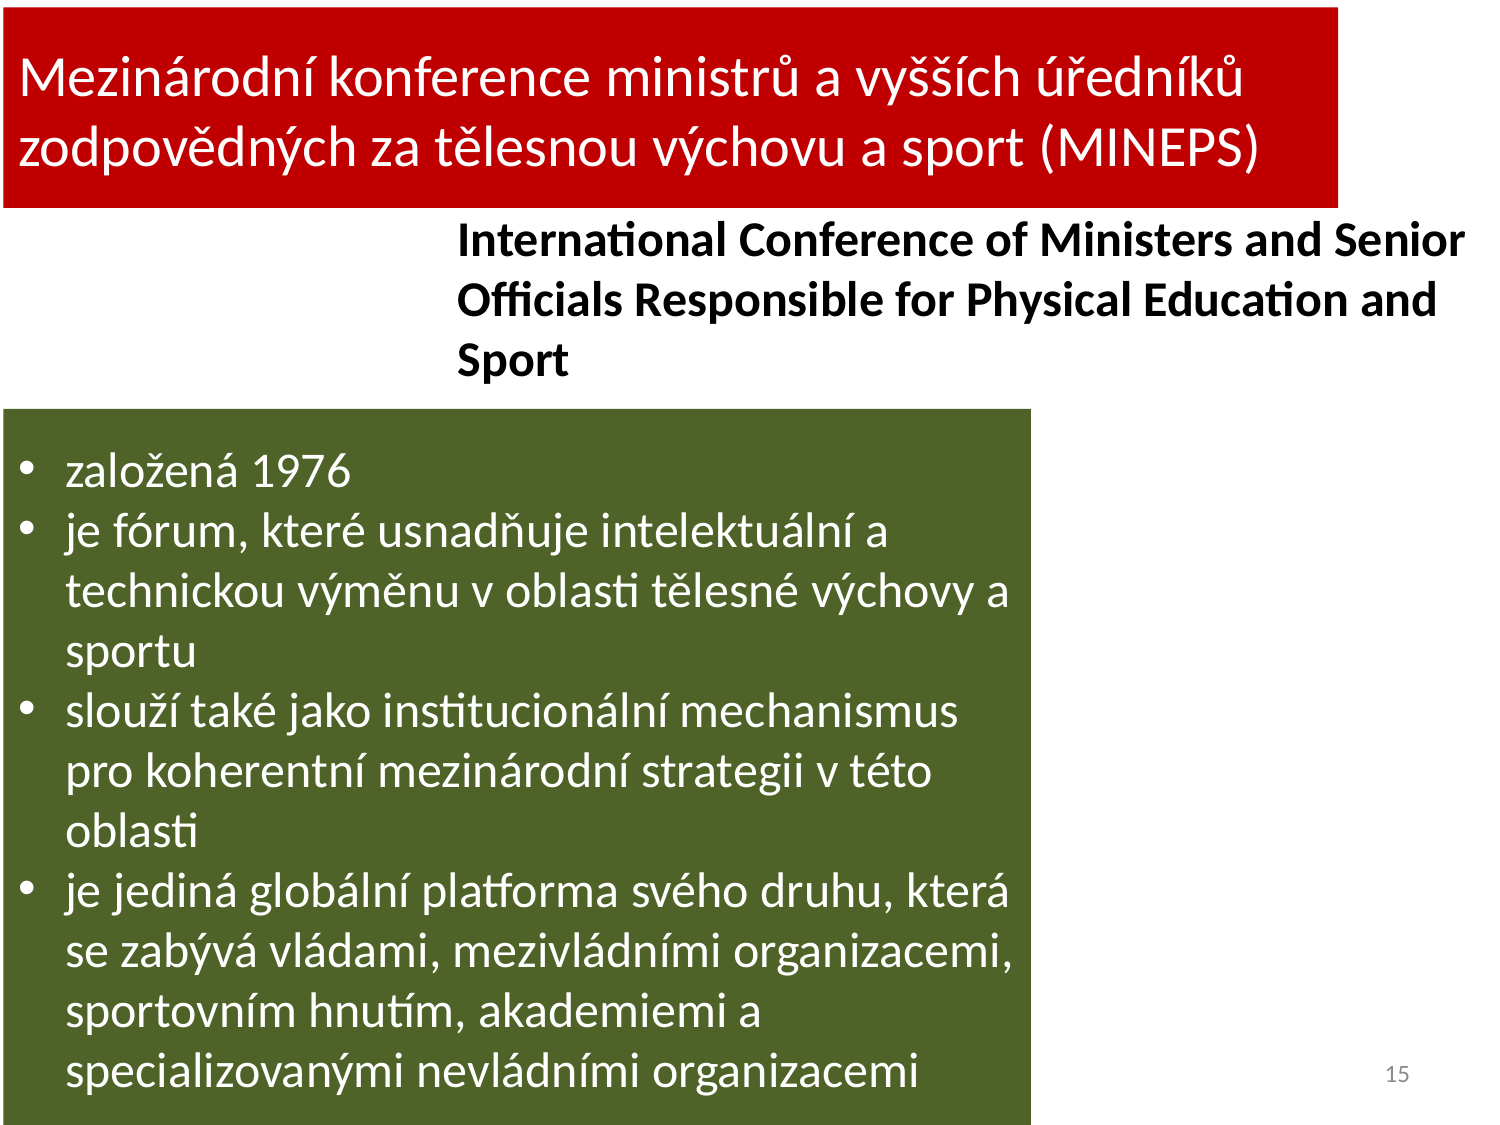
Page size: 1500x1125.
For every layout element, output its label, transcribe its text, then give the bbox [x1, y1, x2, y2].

text_box Mezinárodní konference ministrů a vyšších úředníků zodpovědných za tělesnou výchovu a sport (MINEPS) [1, 5, 1340, 210]
slide_number 15 [1074, 1042, 1425, 1103]
text_box International Conference of Ministers and Senior Officials Responsible for Physical Education and Sport [441, 206, 1500, 387]
footer Phdr. Peřinová, Ph.D©doc. Ing. Jiří Novotný, CSc. [512, 1042, 988, 1103]
text_box založená 1976 je fórum, které usnadňuje intelektuální a technickou výměnu v oblasti tělesné výchovy a sportu slouží také jako institucionální mechanismus pro koherentní mezinárodní strategii v této oblasti je jediná globální platforma svého druhu, která se zabývá vládami, mezivládními organizacemi, sportovním hnutím, akademiemi a specializovanými nevládními organizacemi [1, 407, 1033, 1125]
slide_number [75, 1042, 425, 1103]
